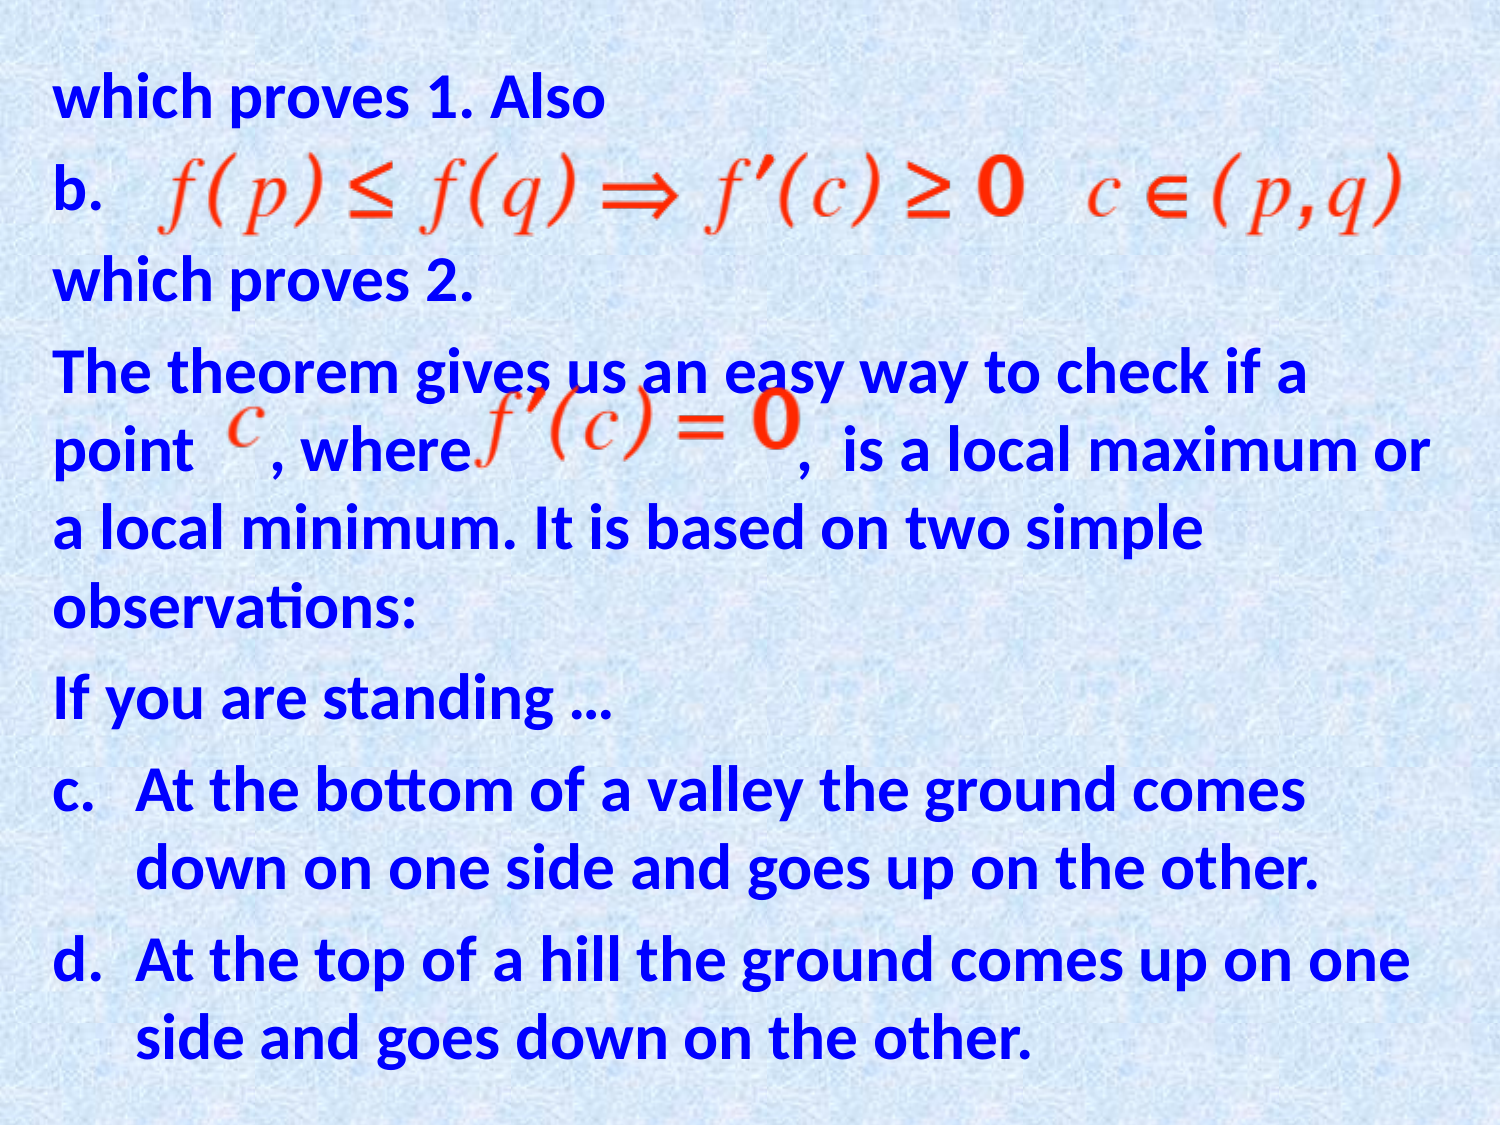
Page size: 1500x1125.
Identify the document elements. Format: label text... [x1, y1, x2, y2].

picture [0, 0, 1500, 1125]
list which proves 1. Also which proves 2. The theorem gives us an easy way to check if a point , where , is a local maximum or a local minimum. It is based on two simple observations: If you are standing … At the bottom of a valley the ground comes down on one side and goes up on the other. At the top of a hill the ground comes up on one side and goes down on the other. [37, 45, 1455, 1084]
